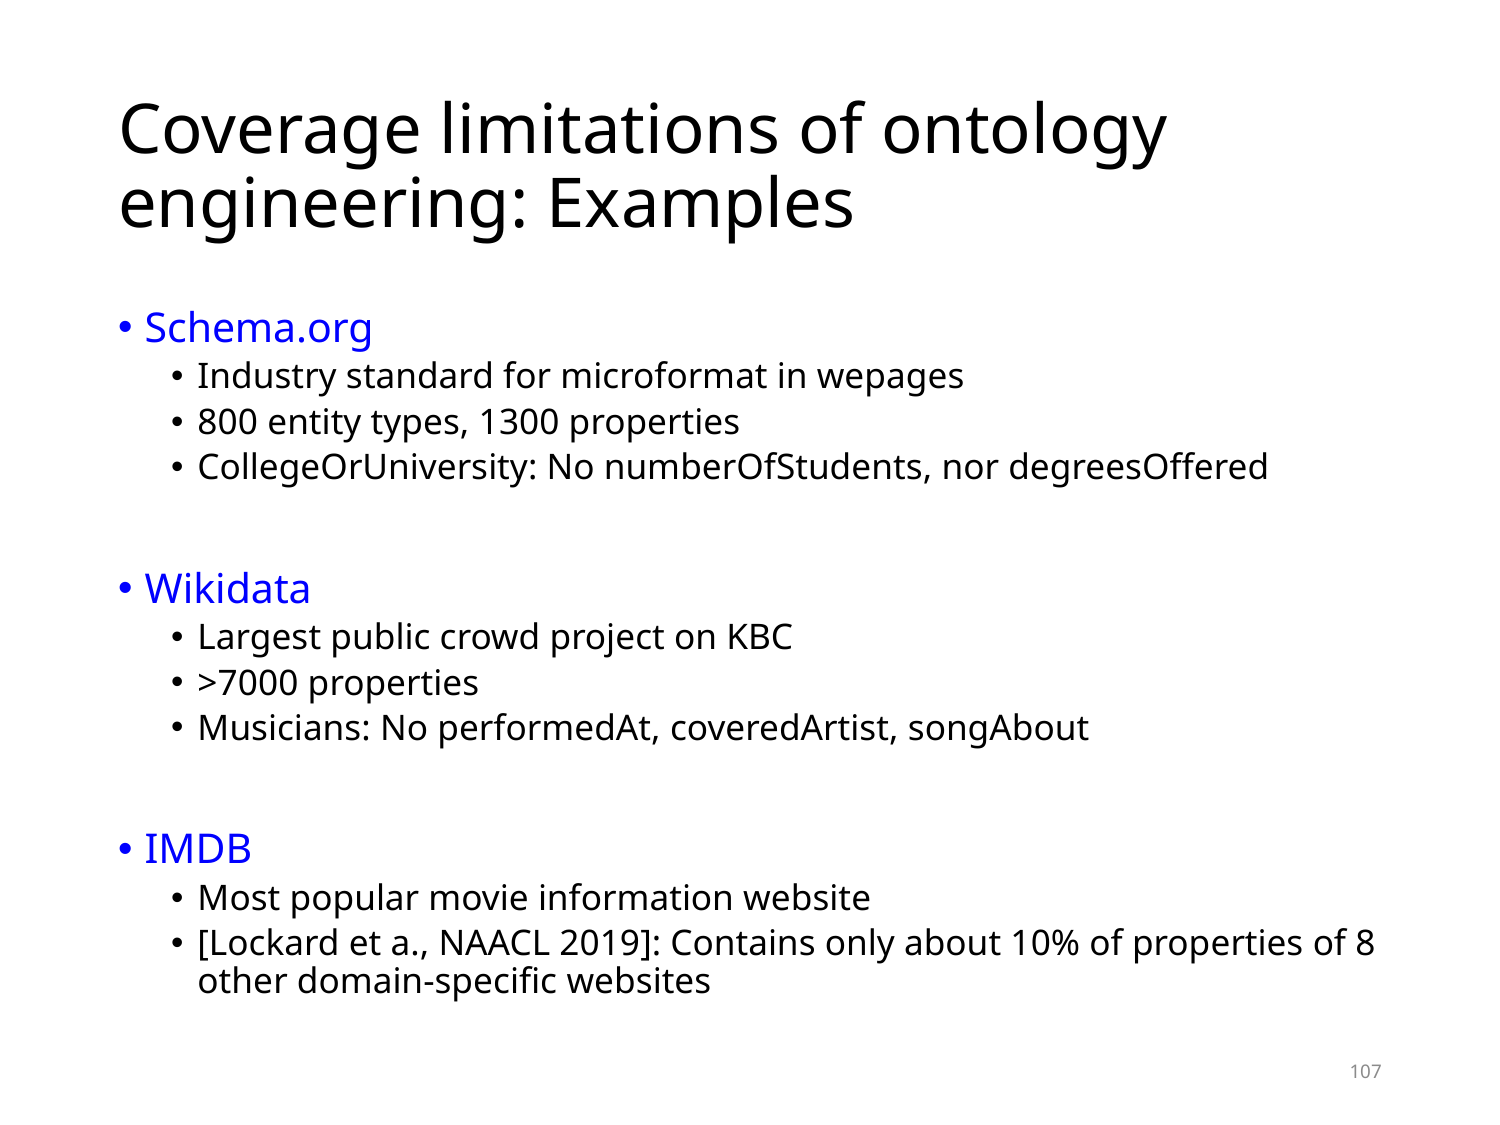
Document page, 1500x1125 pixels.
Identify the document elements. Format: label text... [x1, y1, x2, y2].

list Schema.org Industry standard for microformat in wepages 800 entity types, 1300 properties CollegeOrUniversity: No numberOfStudents, nor degreesOffered Wikidata Largest public crowd project on KBC >7000 properties Musicians: No performedAt, coveredArtist, songAbout IMDB Most popular movie information website [Lockard et a., NAACL 2019]: Contains only about 10% of properties of 8 other domain-specific websites [103, 299, 1397, 1014]
title Coverage limitations of ontology engineering: Examples [103, 59, 1397, 278]
slide_number 107 [1059, 1042, 1397, 1103]
